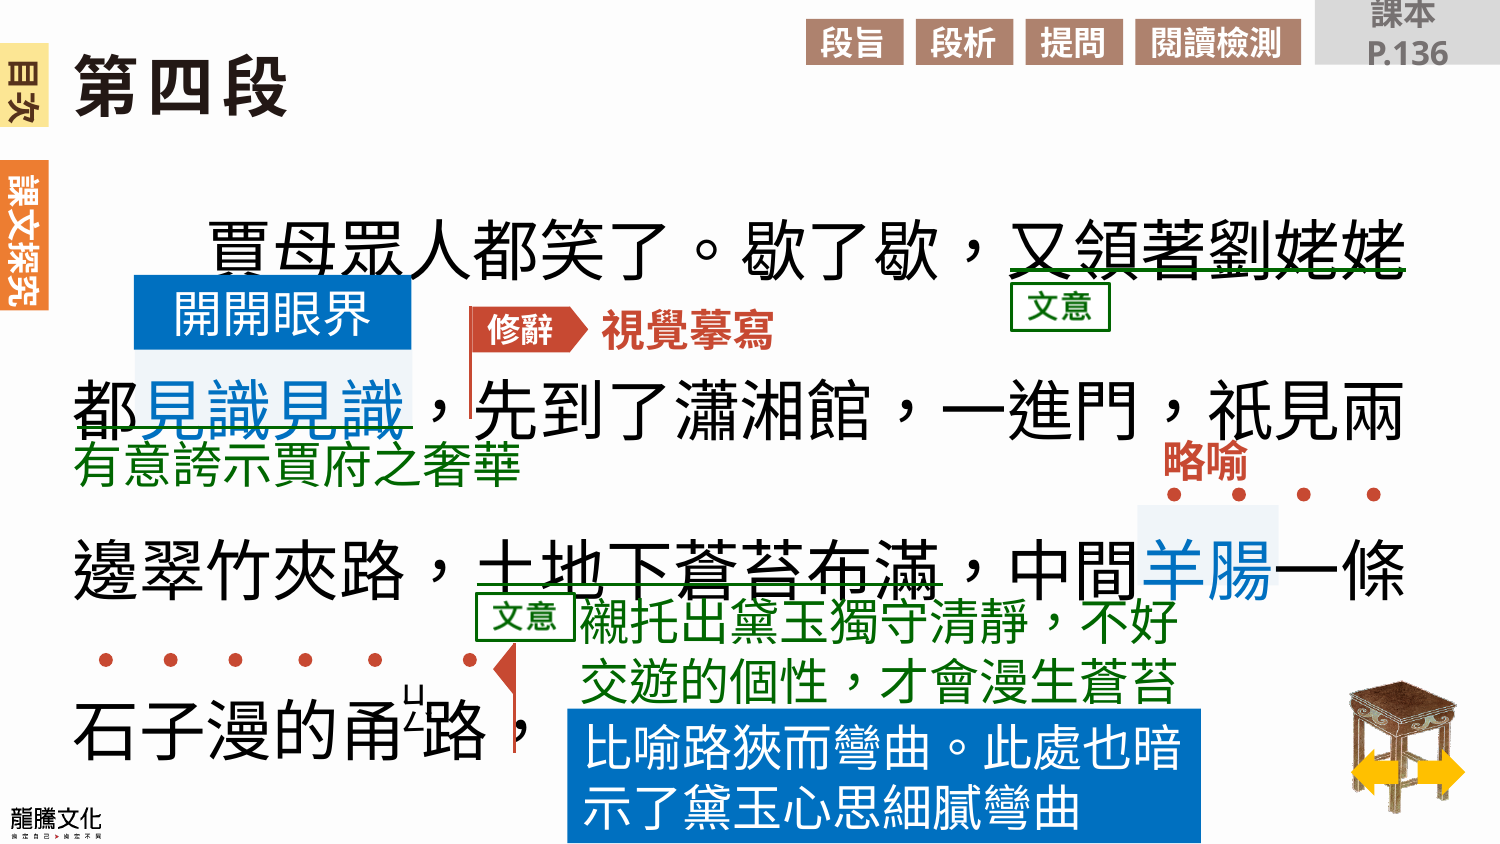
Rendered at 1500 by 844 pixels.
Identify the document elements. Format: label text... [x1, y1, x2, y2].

text_box 課本P.136 [1314, 0, 1500, 66]
text_box 段旨 [806, 18, 904, 65]
text_box 賈母眾人都笑了。歇了歇，又領著劉姥姥都見識見識，先到了瀟湘館，一進門，祇見兩邊翠竹夾路，土地下蒼苔布滿，中間羊腸一條石子漫的甬 路， [57, 121, 1466, 776]
picture [1010, 282, 1111, 332]
text_box 比喻路狹而彎曲。此處也暗示了黛玉心思細膩彎曲 [567, 719, 1201, 844]
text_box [470, 306, 589, 488]
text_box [386, 671, 486, 746]
text_box 開開眼界 [133, 274, 412, 350]
text_box 襯托出黛玉獨守清靜，不好交遊的個性，才會漫生蒼苔 [589, 666, 1218, 719]
picture [1349, 776, 1457, 814]
text_box 有意誇示賈府之奢華 [57, 426, 470, 502]
text_box 段析 [915, 18, 1014, 65]
text_box [134, 349, 413, 426]
text_box [1349, 746, 1400, 799]
text_box 第四段 [57, 37, 414, 133]
picture [11, 807, 101, 839]
text_box 略喻 [1129, 433, 1282, 487]
text_box 提問 [1025, 18, 1124, 65]
text_box [1416, 746, 1467, 799]
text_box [99, 488, 1380, 666]
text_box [470, 666, 589, 754]
text_box 閱讀檢測 [1135, 18, 1302, 65]
text_box 視覺摹寫 [601, 302, 827, 356]
